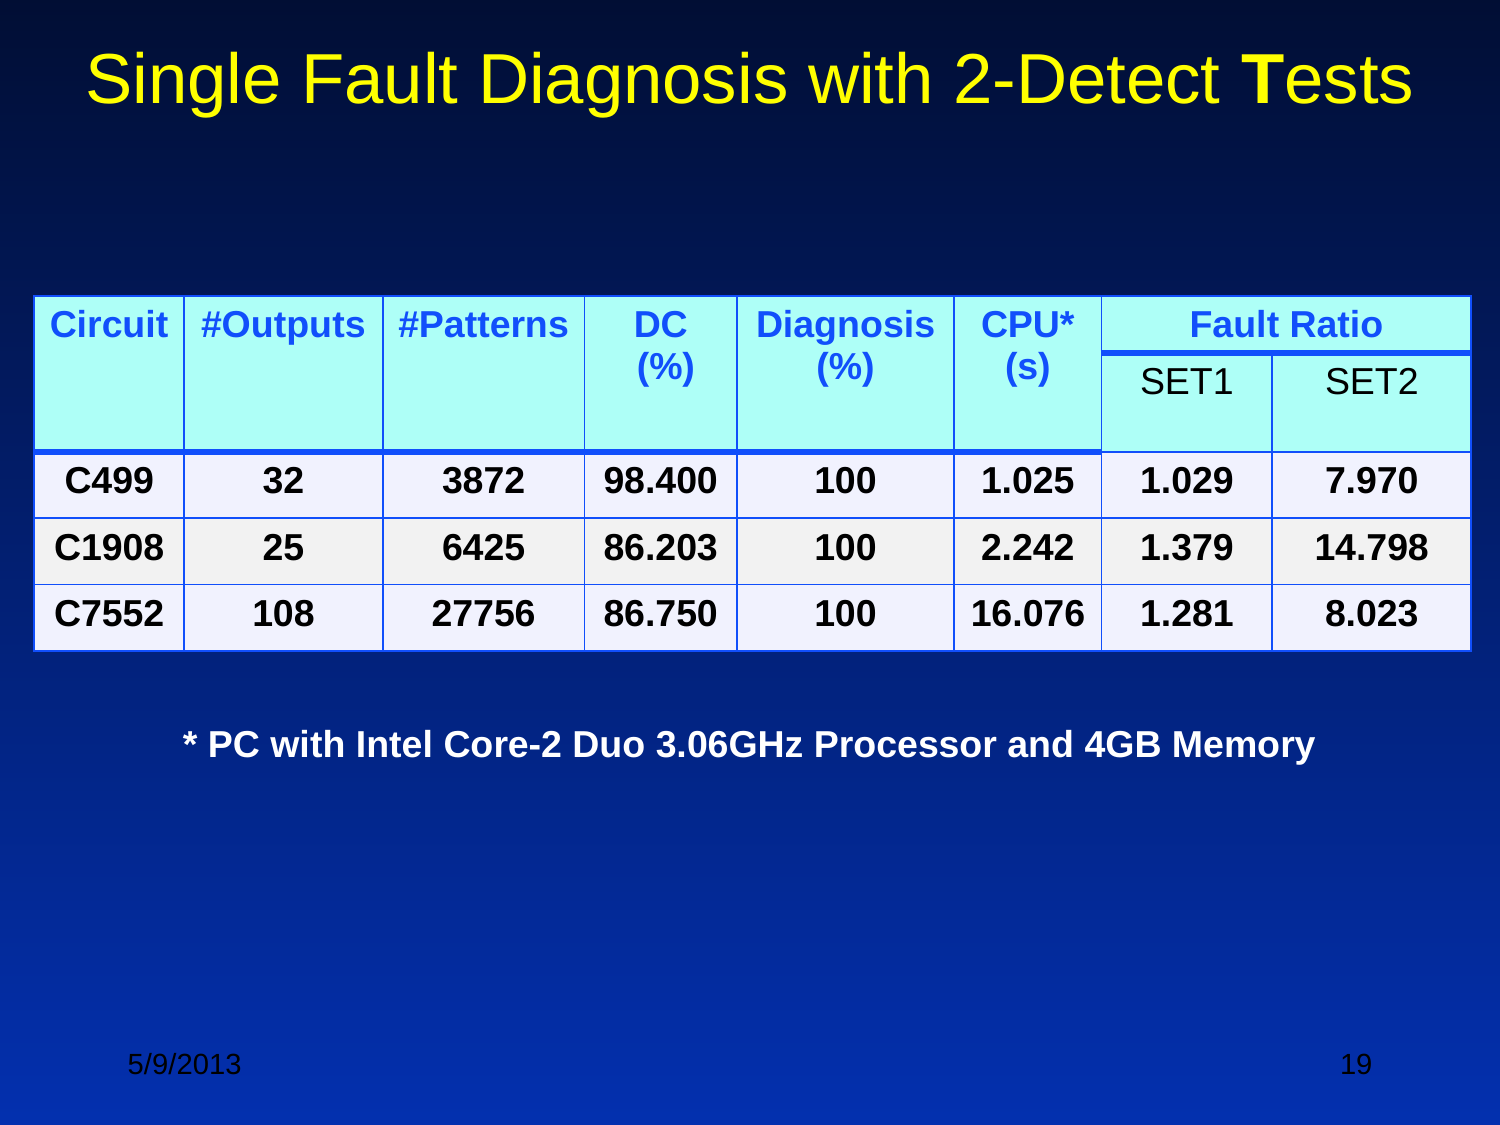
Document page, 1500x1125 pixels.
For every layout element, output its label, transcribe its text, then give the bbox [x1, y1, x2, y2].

table_cell 8.023 [1273, 585, 1470, 650]
table_header Diagnosis (%) [738, 297, 953, 449]
table_cell 1.029 [1102, 453, 1271, 517]
table_cell C1908 [35, 519, 183, 584]
table_header DC (%) [585, 297, 736, 449]
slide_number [112, 1024, 426, 1101]
table_cell 32 [185, 455, 382, 517]
table_header CPU* (s) [955, 297, 1101, 449]
text_box Single Fault Diagnosis with 2-Detect Tests [50, 24, 1450, 213]
table_cell 14.798 [1273, 519, 1470, 584]
table_header Circuit [35, 297, 183, 449]
table_cell C7552 [35, 585, 183, 650]
table_cell 100 [738, 585, 953, 650]
table_header Fault Ratio [1102, 297, 1470, 350]
table_cell 100 [738, 455, 953, 517]
table_header #Patterns [384, 297, 584, 449]
table_cell SET2 [1273, 356, 1470, 451]
slide_number 19 [1074, 1024, 1388, 1101]
table_cell 86.203 [585, 519, 736, 584]
table_cell 86.750 [585, 585, 736, 650]
table_cell 7.970 [1273, 453, 1470, 517]
table_cell C499 [35, 455, 183, 517]
table_cell 6425 [384, 519, 584, 584]
table_cell 108 [185, 585, 382, 650]
table_cell 98.400 [585, 455, 736, 517]
table_cell 1.281 [1102, 585, 1271, 650]
table_cell SET1 [1102, 356, 1271, 451]
text_box * PC with Intel Core-2 Duo 3.06GHz Processor and 4GB Memory [168, 712, 1342, 773]
table_cell 16.076 [955, 585, 1101, 650]
table_header #Outputs [185, 297, 382, 449]
table_cell 3872 [384, 455, 584, 517]
table_cell 25 [185, 519, 382, 584]
table_cell 100 [738, 519, 953, 584]
table_cell 27756 [384, 585, 584, 650]
table_cell 2.242 [955, 519, 1101, 584]
table_cell 1.379 [1102, 519, 1271, 584]
table_cell 1.025 [955, 455, 1101, 517]
